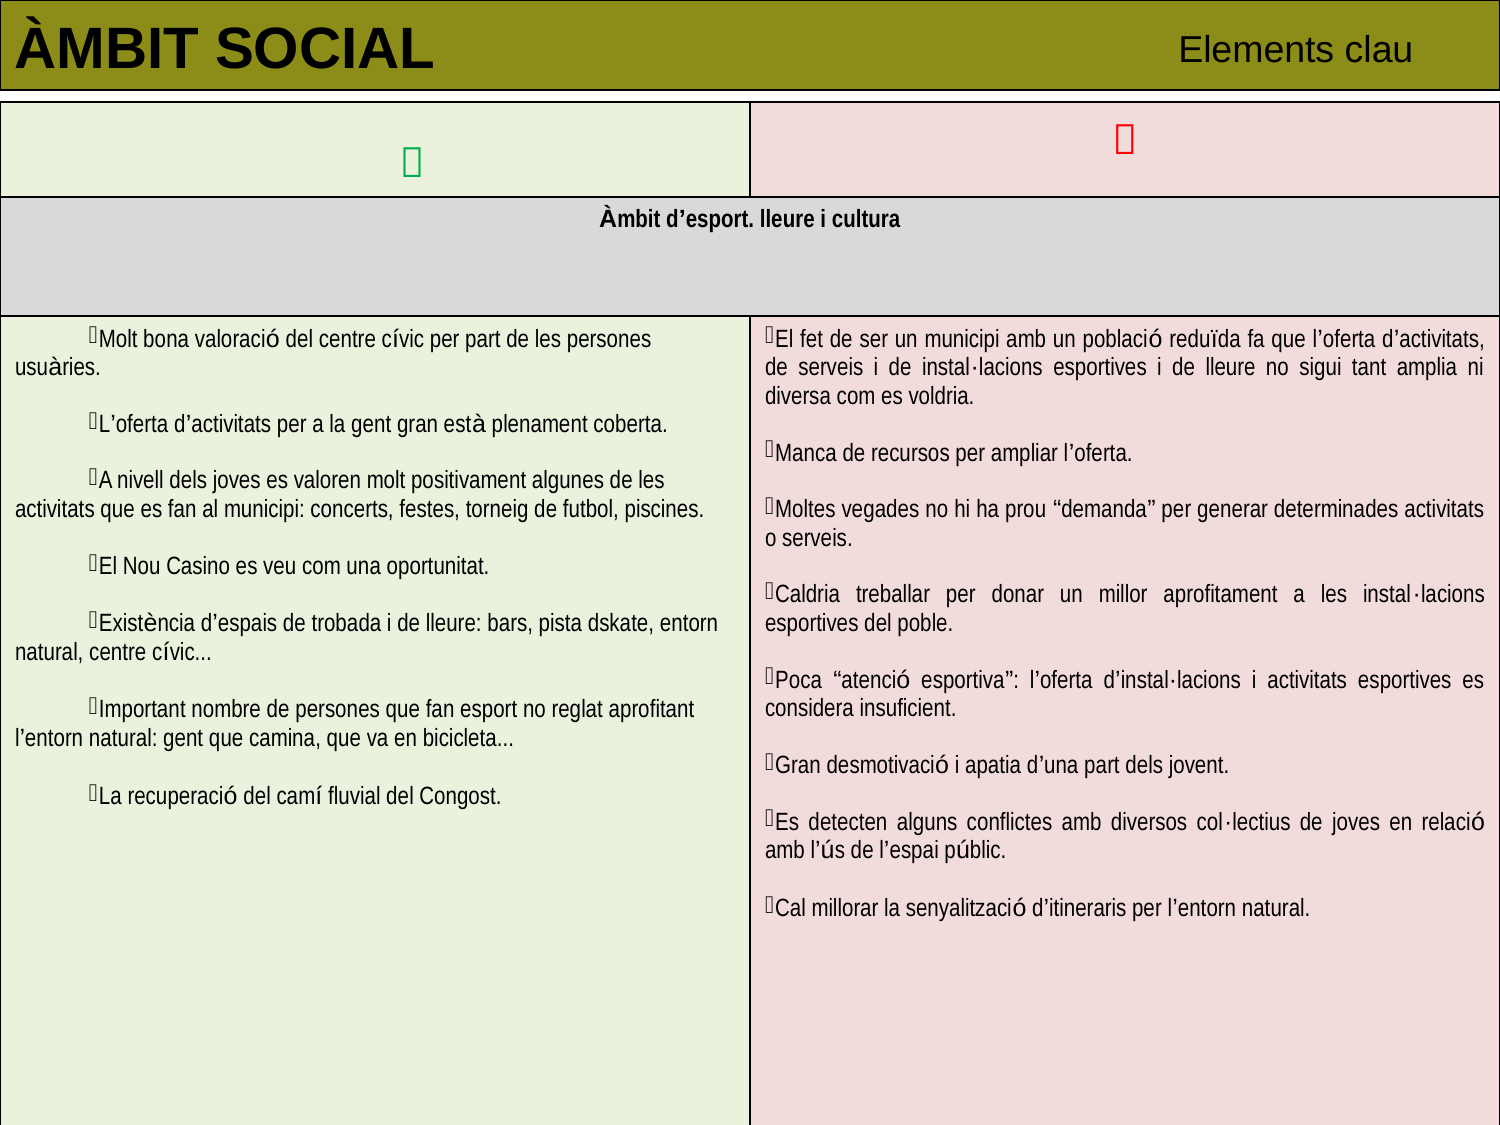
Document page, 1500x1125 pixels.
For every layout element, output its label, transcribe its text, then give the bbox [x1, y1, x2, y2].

table_header  [751, 103, 1499, 196]
text_box ÀMBIT SOCIAL [0, 0, 1500, 91]
text_box Elements clau [1163, 17, 1500, 78]
table_cell El fet de ser un municipi amb un població reduïda fa que l’oferta d’activitats, de serveis i de instal·lacions esportives i de lleure no sigui tant amplia ni diversa com es voldria. Manca de recursos per ampliar l’oferta. Moltes vegades no hi ha prou “demanda” per generar determinades activitats o serveis. Caldria treballar per donar un millor aprofitament a les instal·lacions esportives del poble. Poca “atenció esportiva”: l’oferta d’instal·lacions i activitats esportives es considera insuficient. Gran desmotivació i apatia d’una part dels jovent. Es detecten alguns conflictes amb diversos col·lectius de joves en relació amb l’ús de l’espai públic. Cal millorar la senyalització d’itineraris per l’entorn natural. [751, 317, 1499, 1125]
table_cell Molt bona valoració del centre cívic per part de les persones usuàries. L’oferta d’activitats per a la gent gran està plenament coberta. A nivell dels joves es valoren molt positivament algunes de les activitats que es fan al municipi: concerts, festes, torneig de futbol, piscines. El Nou Casino es veu com una oportunitat. Existència d’espais de trobada i de lleure: bars, pista dskate, entorn natural, centre cívic... Important nombre de persones que fan esport no reglat aprofitant l’entorn natural: gent que camina, que va en bicicleta... La recuperació del camí fluvial del Congost. [1, 317, 749, 1125]
table_cell Àmbit d’esport. lleure i cultura [1, 198, 1499, 315]
table_header  [1, 103, 749, 196]
